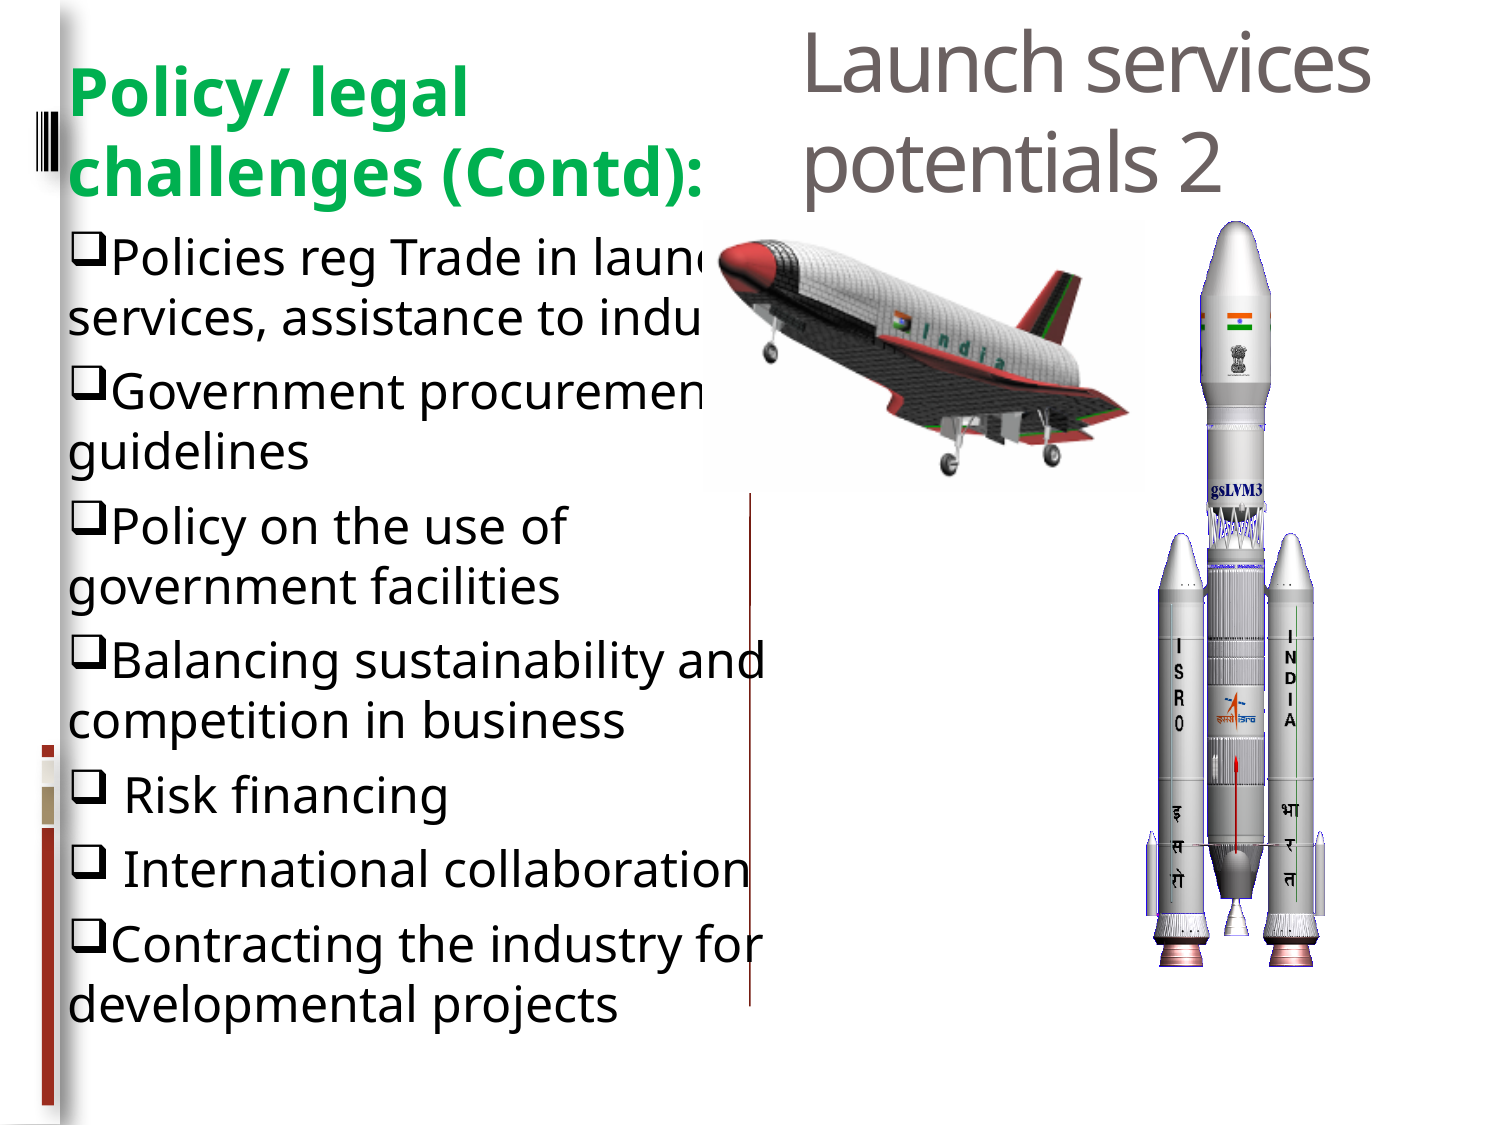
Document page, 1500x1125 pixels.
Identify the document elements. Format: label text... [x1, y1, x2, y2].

picture [702, 207, 1339, 984]
title Launch services potentials 2 [845, 46, 1425, 173]
list Policy/ legal challenges (Contd): Policies reg Trade in launch services, assistance to industry Government procurement guidelines Policy on the use of government facilities Balancing sustainability and competition in business Risk financing International collaboration Contracting the industry for developmental projects [53, 42, 845, 1083]
